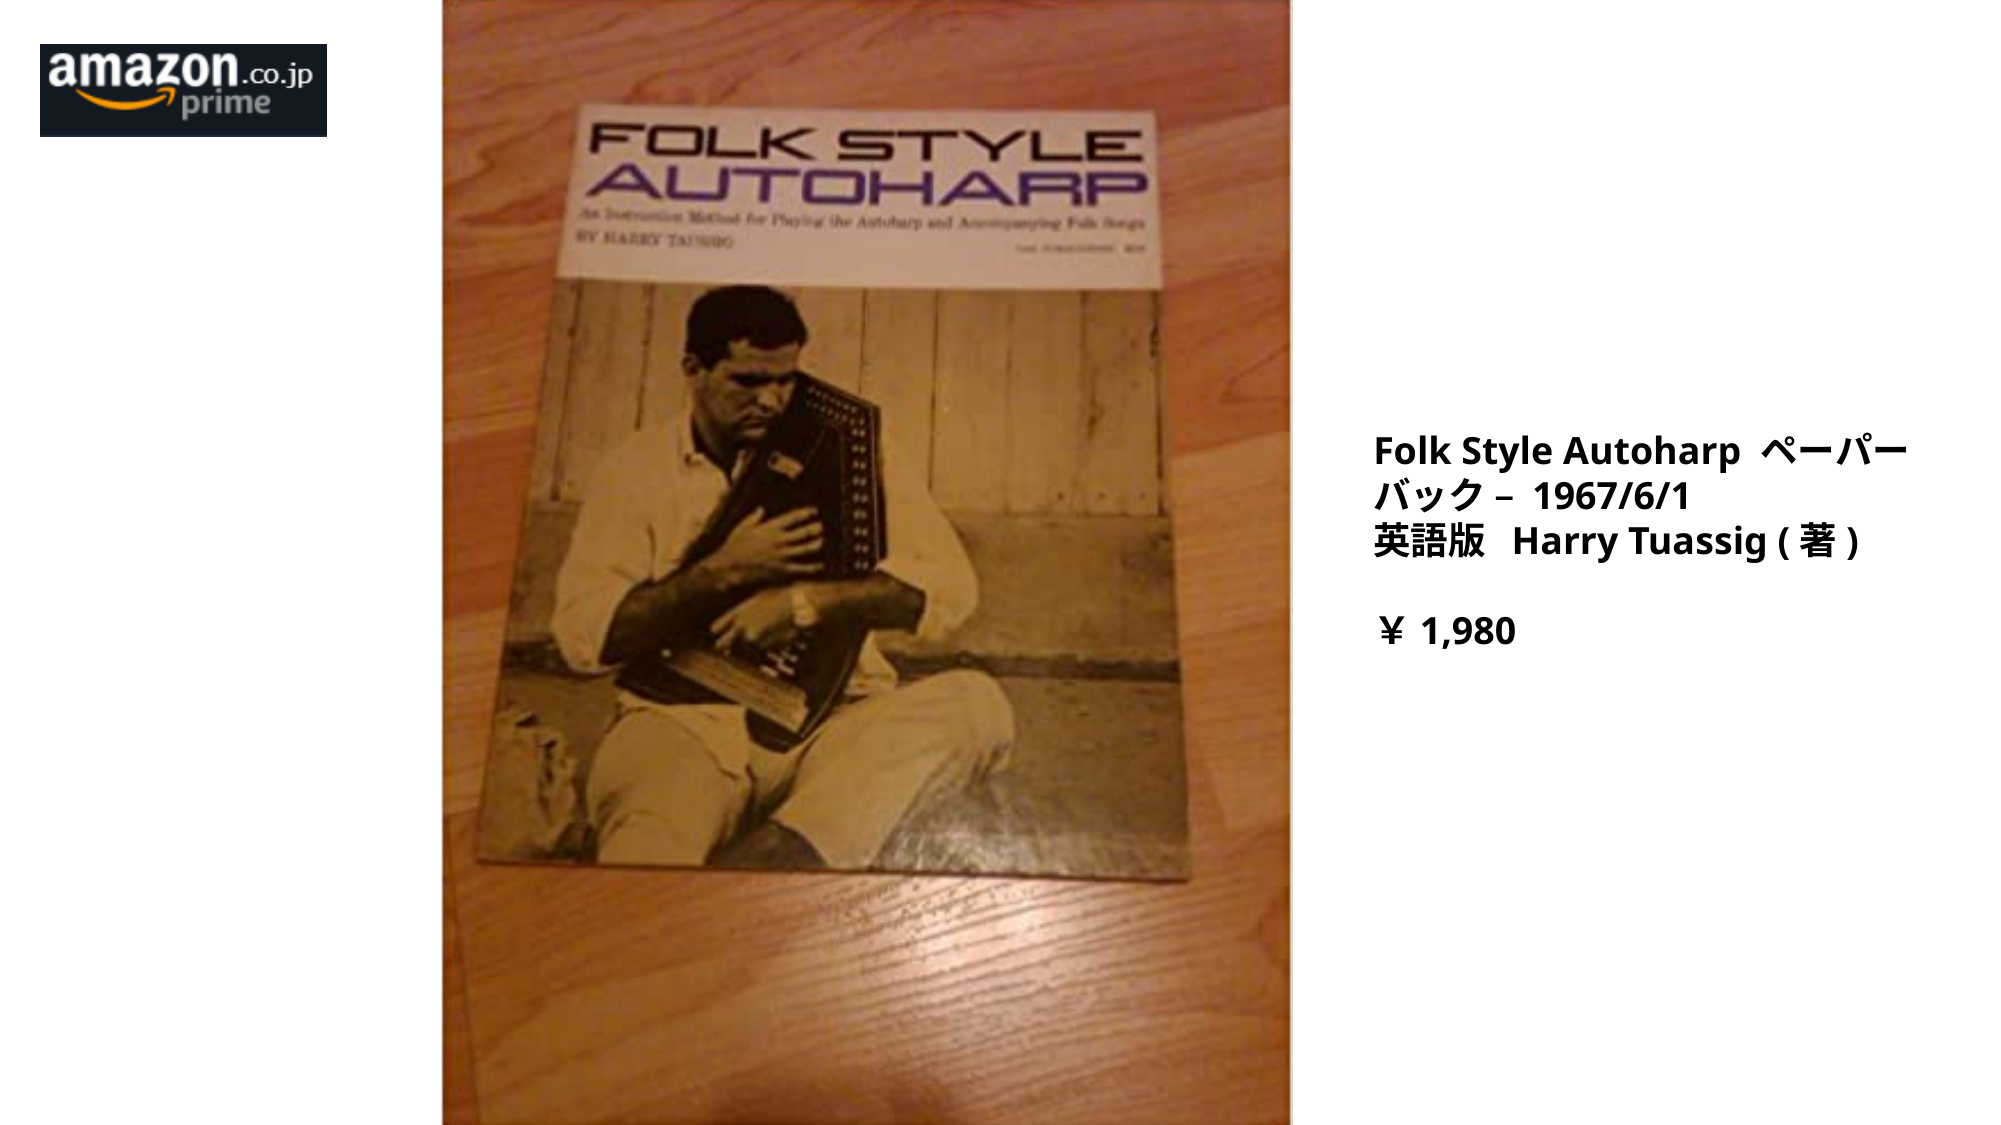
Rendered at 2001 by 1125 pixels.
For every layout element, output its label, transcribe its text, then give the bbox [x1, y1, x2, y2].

picture [441, 0, 1293, 1125]
text_box Folk Style Autoharp ペーパーバック – 1967/6/1 英語版 Harry Tuassig (著) ￥1,980 [1358, 419, 1949, 660]
picture [40, 44, 327, 137]
